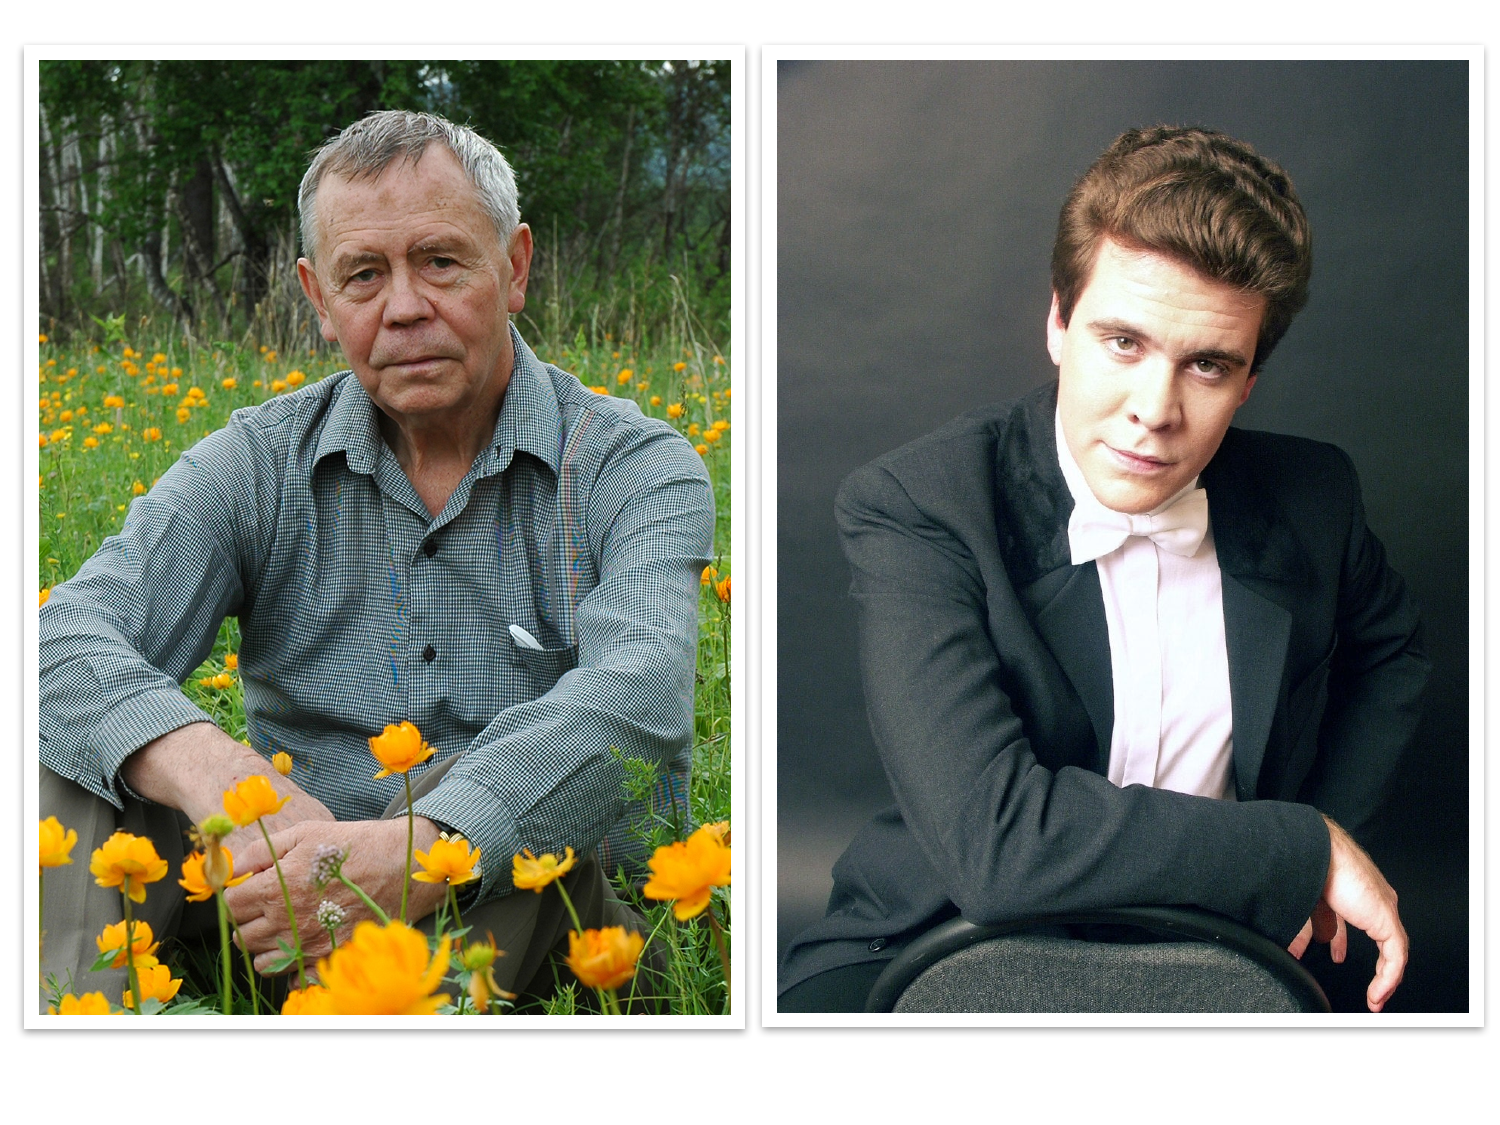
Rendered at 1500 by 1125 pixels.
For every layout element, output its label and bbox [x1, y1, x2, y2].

picture [776, 59, 1470, 1013]
list [38, 59, 731, 1015]
